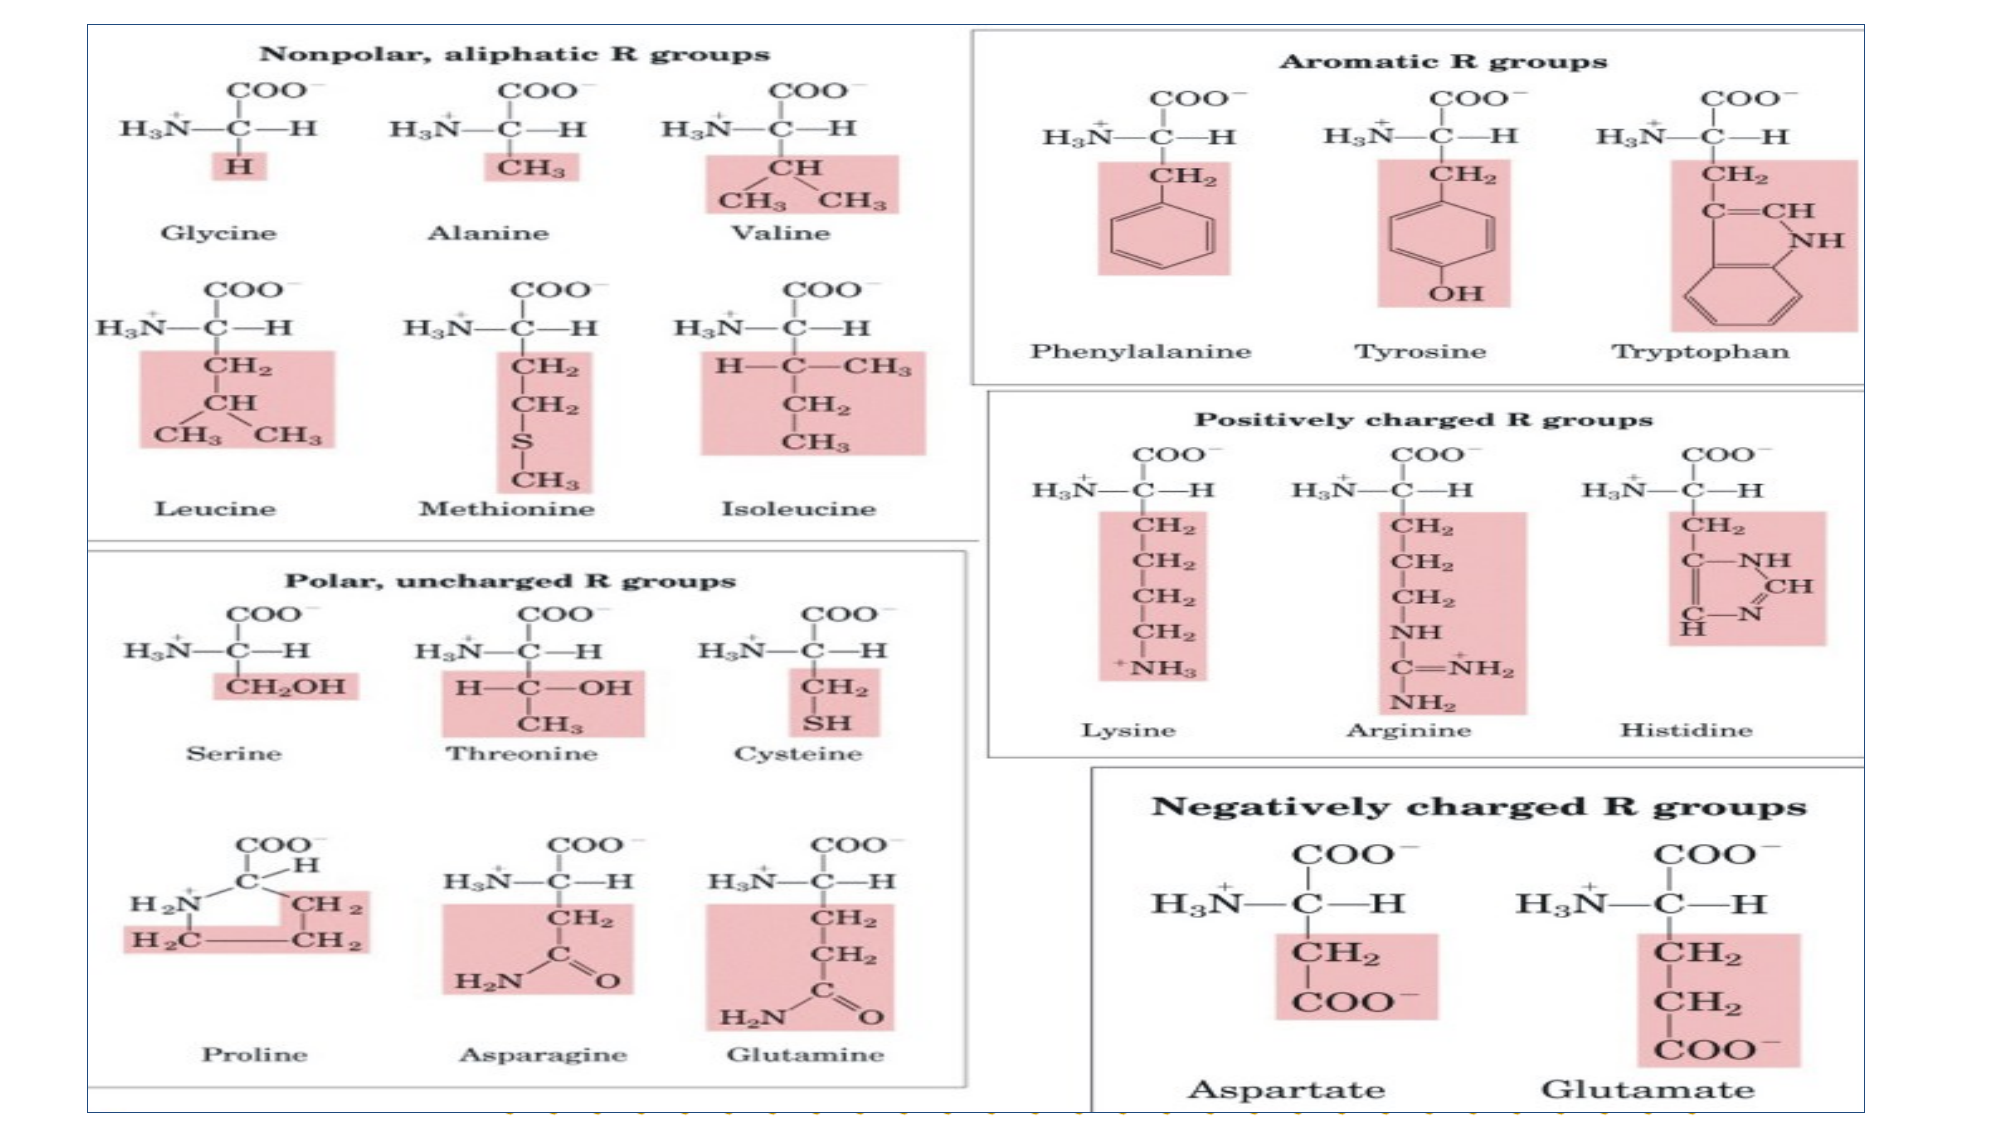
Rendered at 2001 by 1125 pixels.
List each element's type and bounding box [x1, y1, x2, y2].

picture [87, 24, 1866, 1122]
